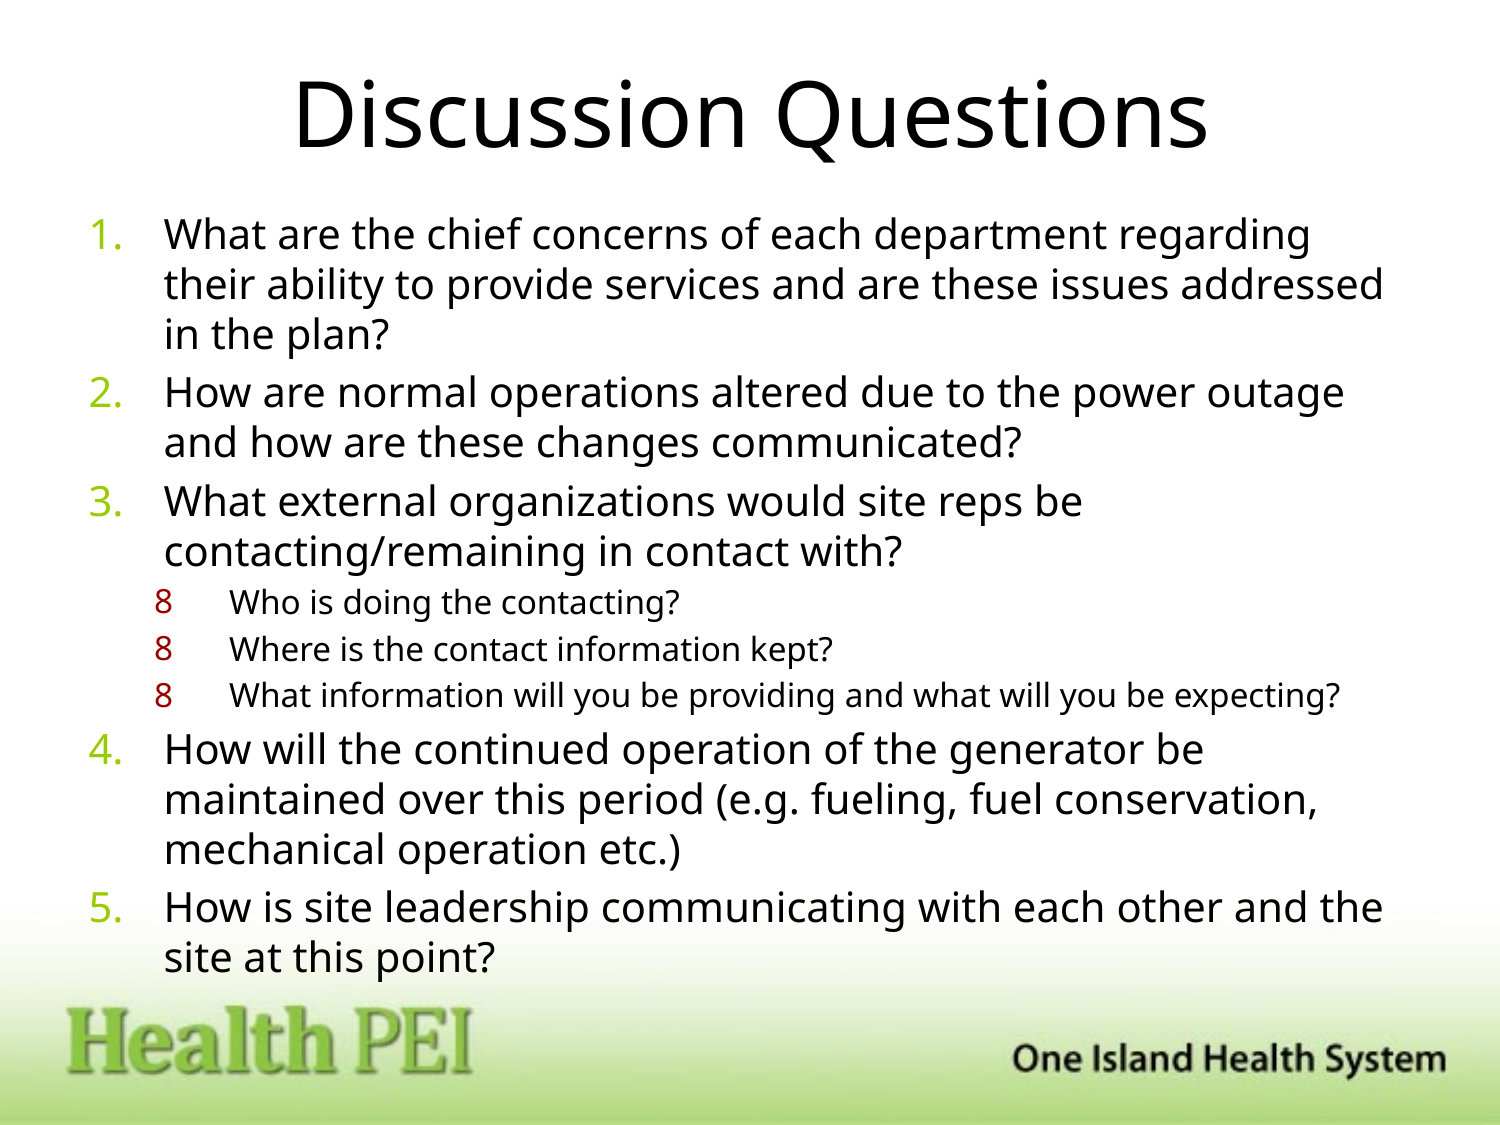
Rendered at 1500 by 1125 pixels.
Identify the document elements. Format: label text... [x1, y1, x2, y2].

picture [0, 0, 1500, 1125]
list What are the chief concerns of each department regarding their ability to provide services and are these issues addressed in the plan? How are normal operations altered due to the power outage and how are these changes communicated? What external organizations would site reps be contacting/remaining in contact with? Who is doing the contacting? Where is the contact information kept? What information will you be providing and what will you be expecting? How will the continued operation of the generator be maintained over this period (e.g. fueling, fuel conservation, mechanical operation etc.) How is site leadership communicating with each other and the site at this point? [73, 199, 1424, 813]
title Discussion Questions [76, 16, 1427, 205]
